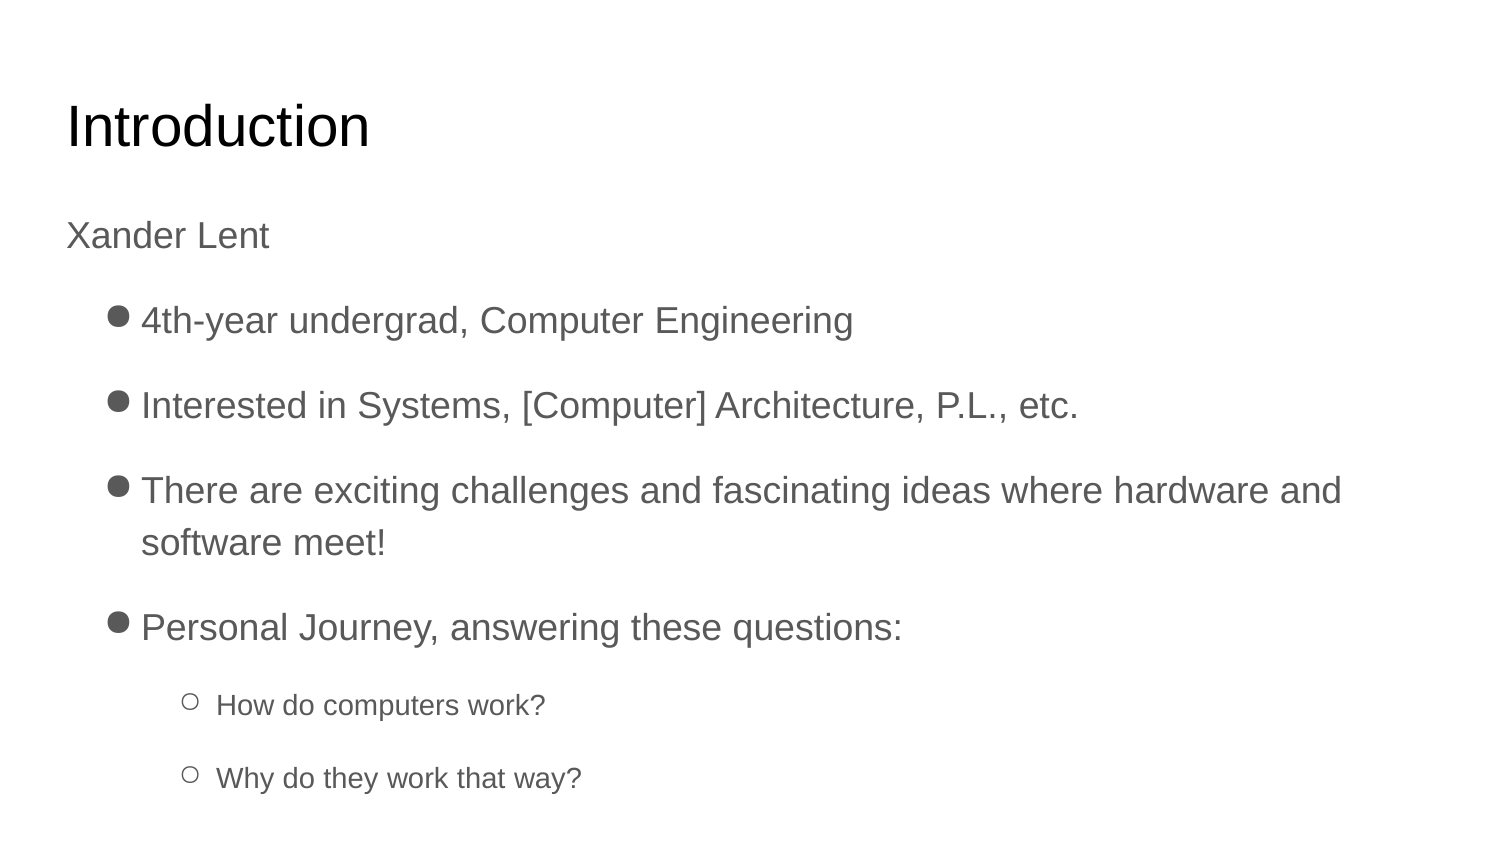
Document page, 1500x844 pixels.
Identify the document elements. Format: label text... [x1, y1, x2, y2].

list Xander Lent 4th-year undergrad, Computer Engineering Interested in Systems, [Computer] Architecture, P.L., etc. There are exciting challenges and fascinating ideas where hardware and software meet! Personal Journey, answering these questions: How do computers work? Why do they work that way? [51, 189, 1449, 750]
title Introduction [51, 72, 1449, 167]
